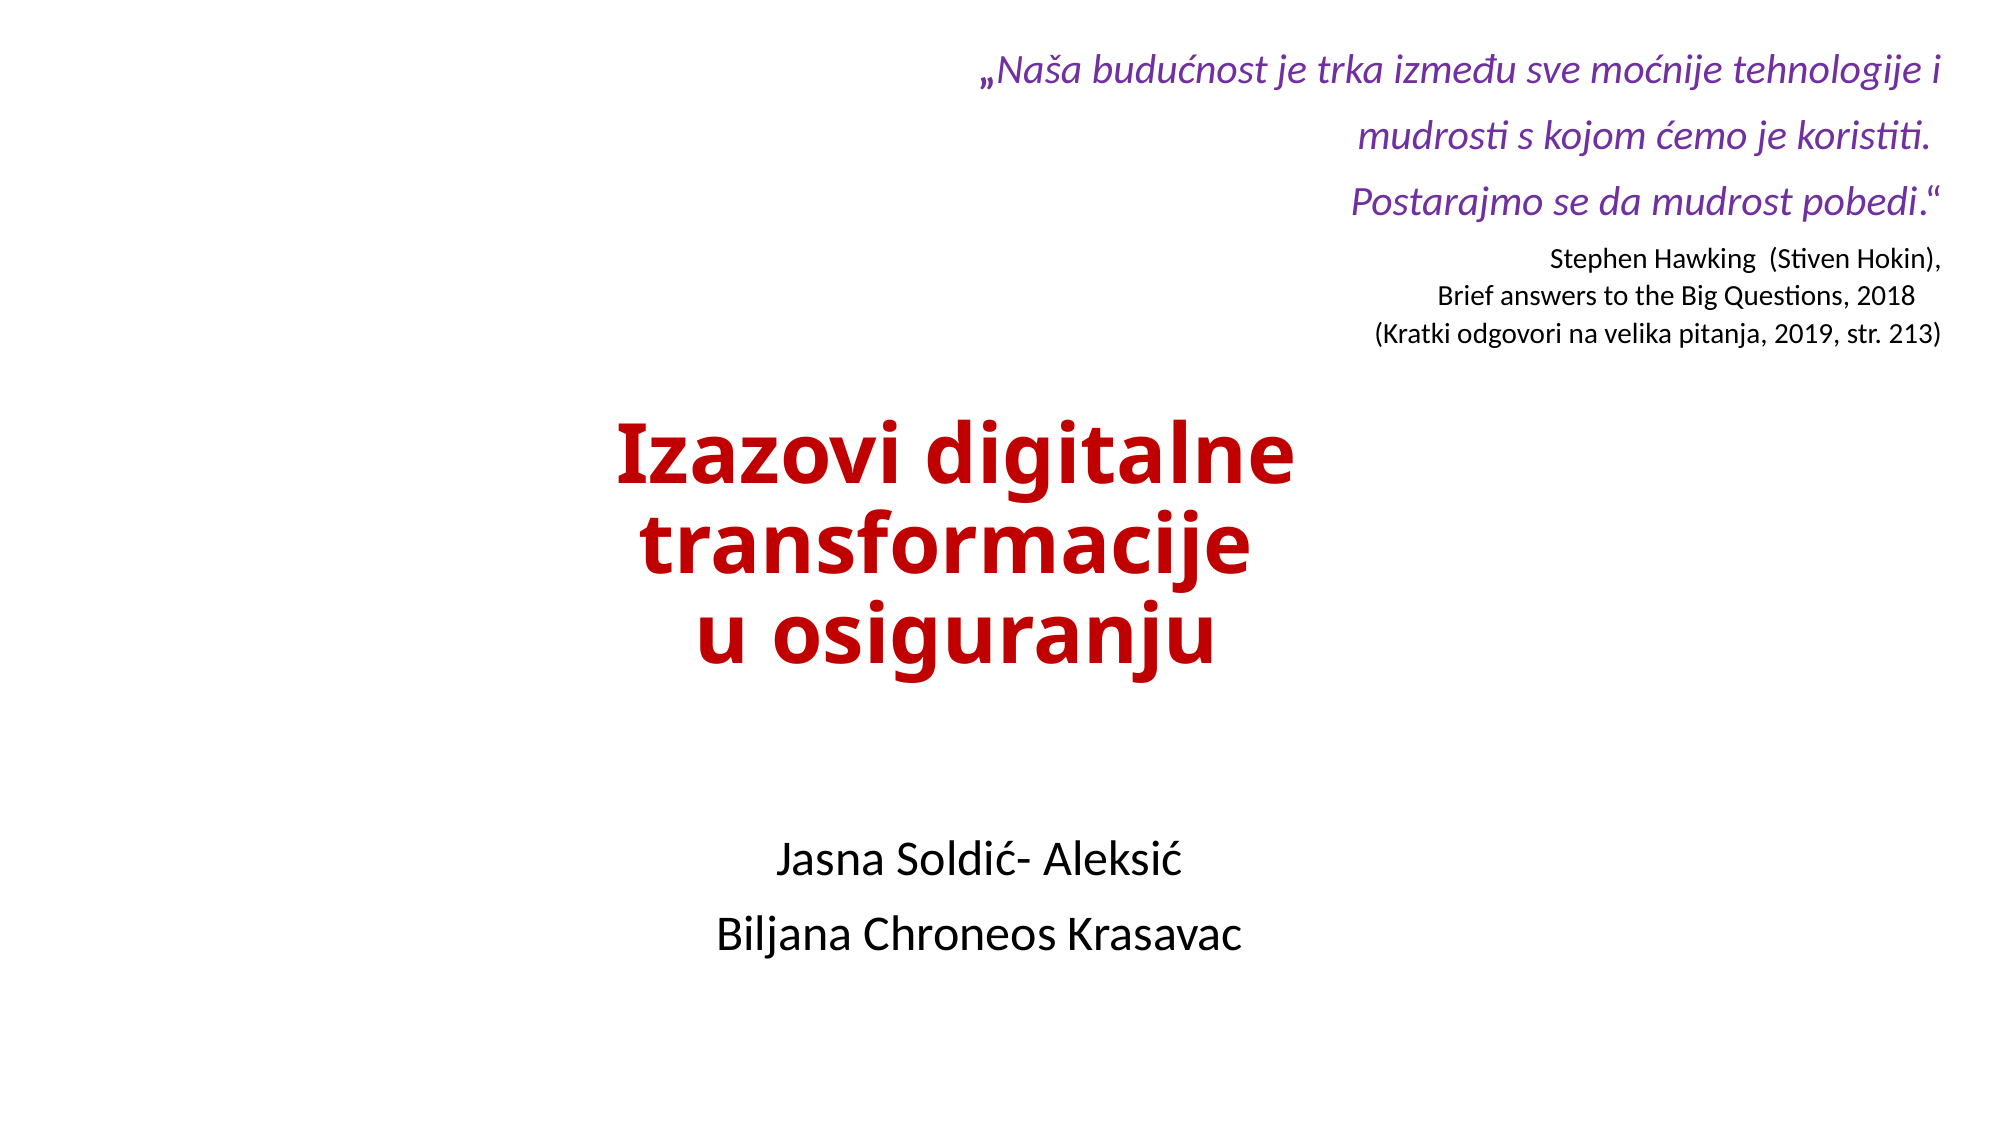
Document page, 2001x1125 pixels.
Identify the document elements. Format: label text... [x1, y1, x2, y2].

text_box „Naša budućnost je trka između sve moćnije tehnologije i mudrosti s kojom ćemo je koristiti. Postarajmo se da mudrost pobedi.“ Stephen Hawking (Stiven Hokin), Brief answers to the Big Questions, 2018 (Kratki odgovori na velika pitanja, 2019, str. 213) [956, 31, 1957, 357]
subtitle Jasna Soldić- Aleksić Biljana Chroneos Krasavac [229, 743, 1730, 1016]
title Izazovi digitalne transformacije u osiguranju [290, 297, 1623, 690]
